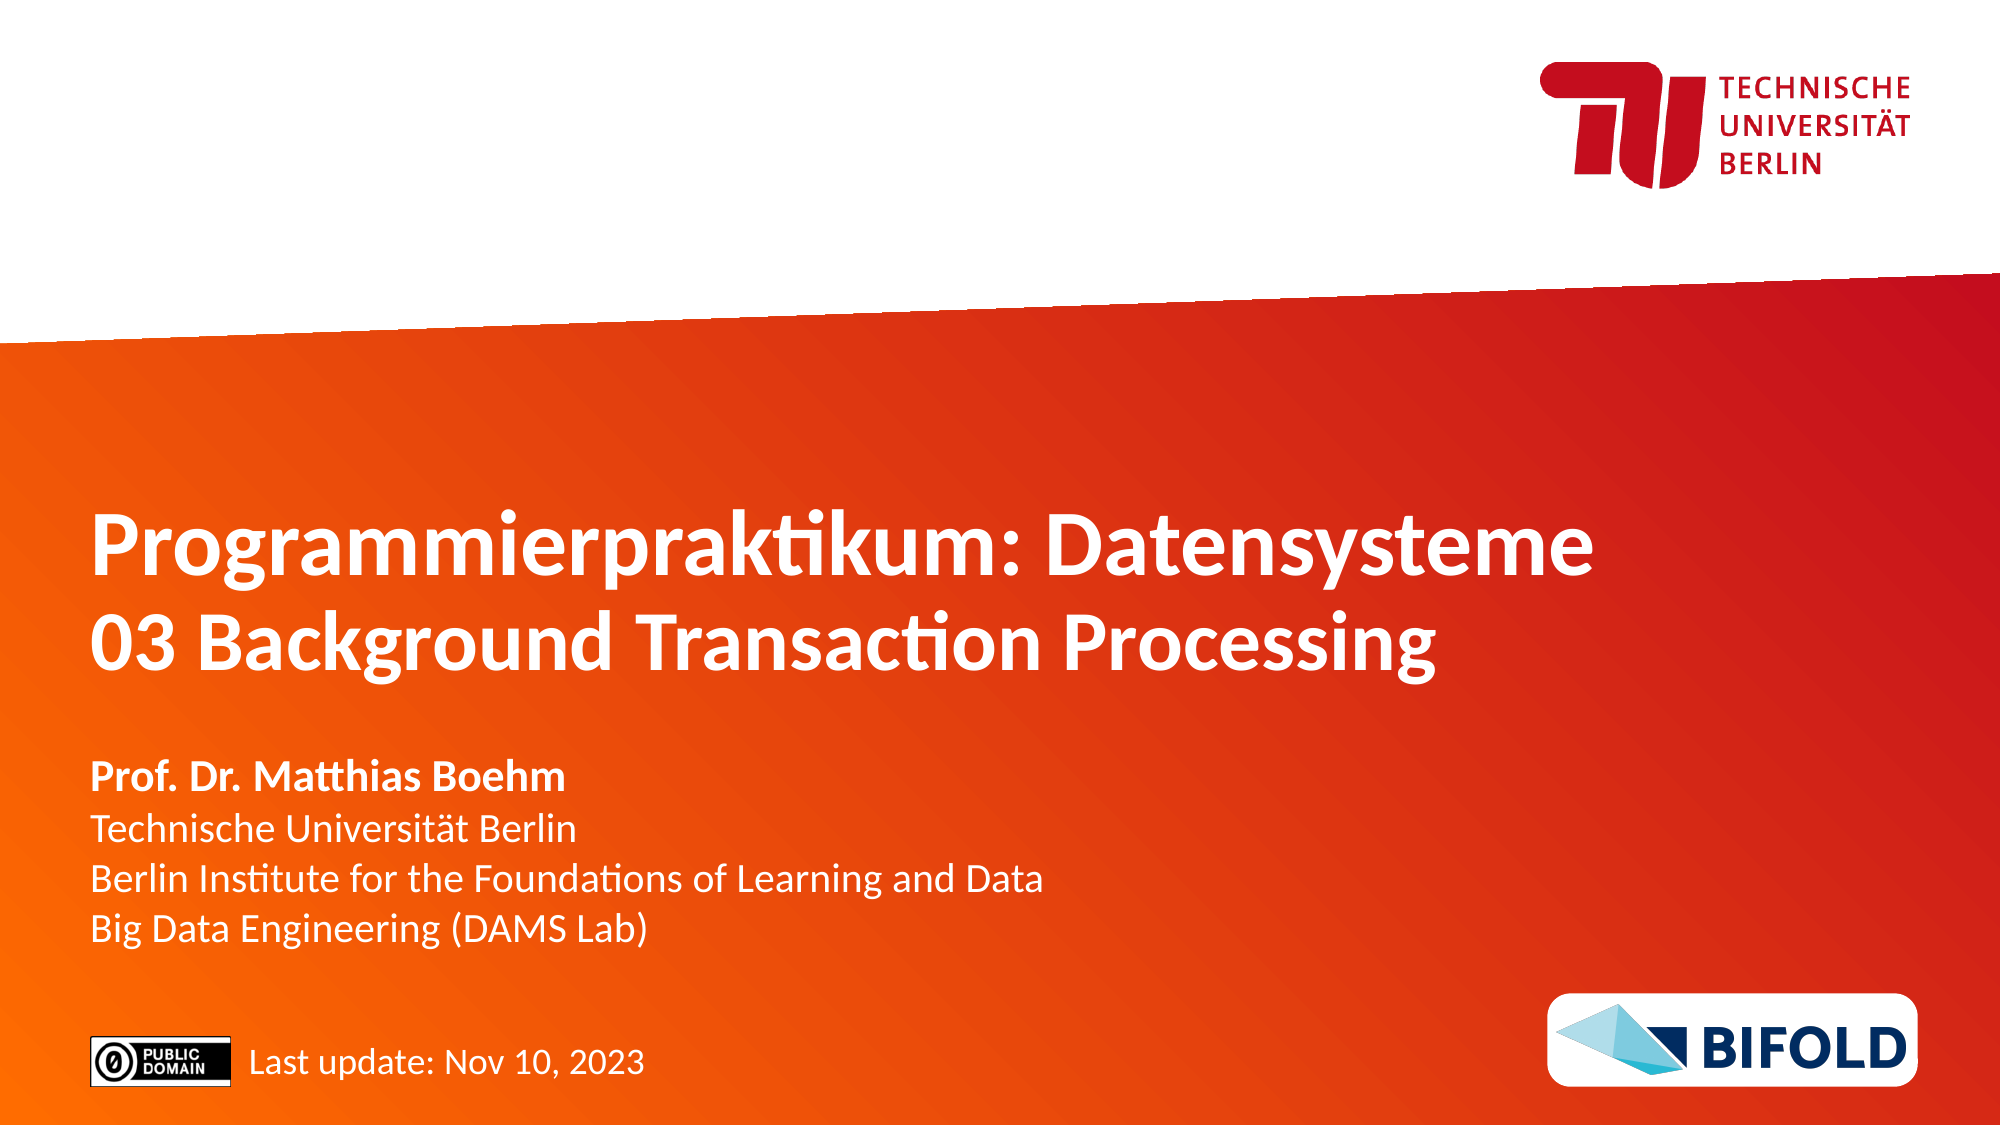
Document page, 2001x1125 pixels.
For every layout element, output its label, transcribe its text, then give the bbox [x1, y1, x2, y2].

text_box Programmierpraktikum: Datensysteme 03 Background Transaction Processing [90, 500, 2000, 689]
picture [90, 1036, 231, 1087]
picture [1540, 62, 1910, 189]
text_box Last update: Nov 10, 2023 [249, 1029, 785, 1090]
picture [1556, 1004, 1906, 1075]
text_box Prof. Dr. Matthias Boehm Technische Universität Berlin Berlin Institute for the Foundations of Learning and Data Big Data Engineering (DAMS Lab) [90, 750, 1457, 951]
